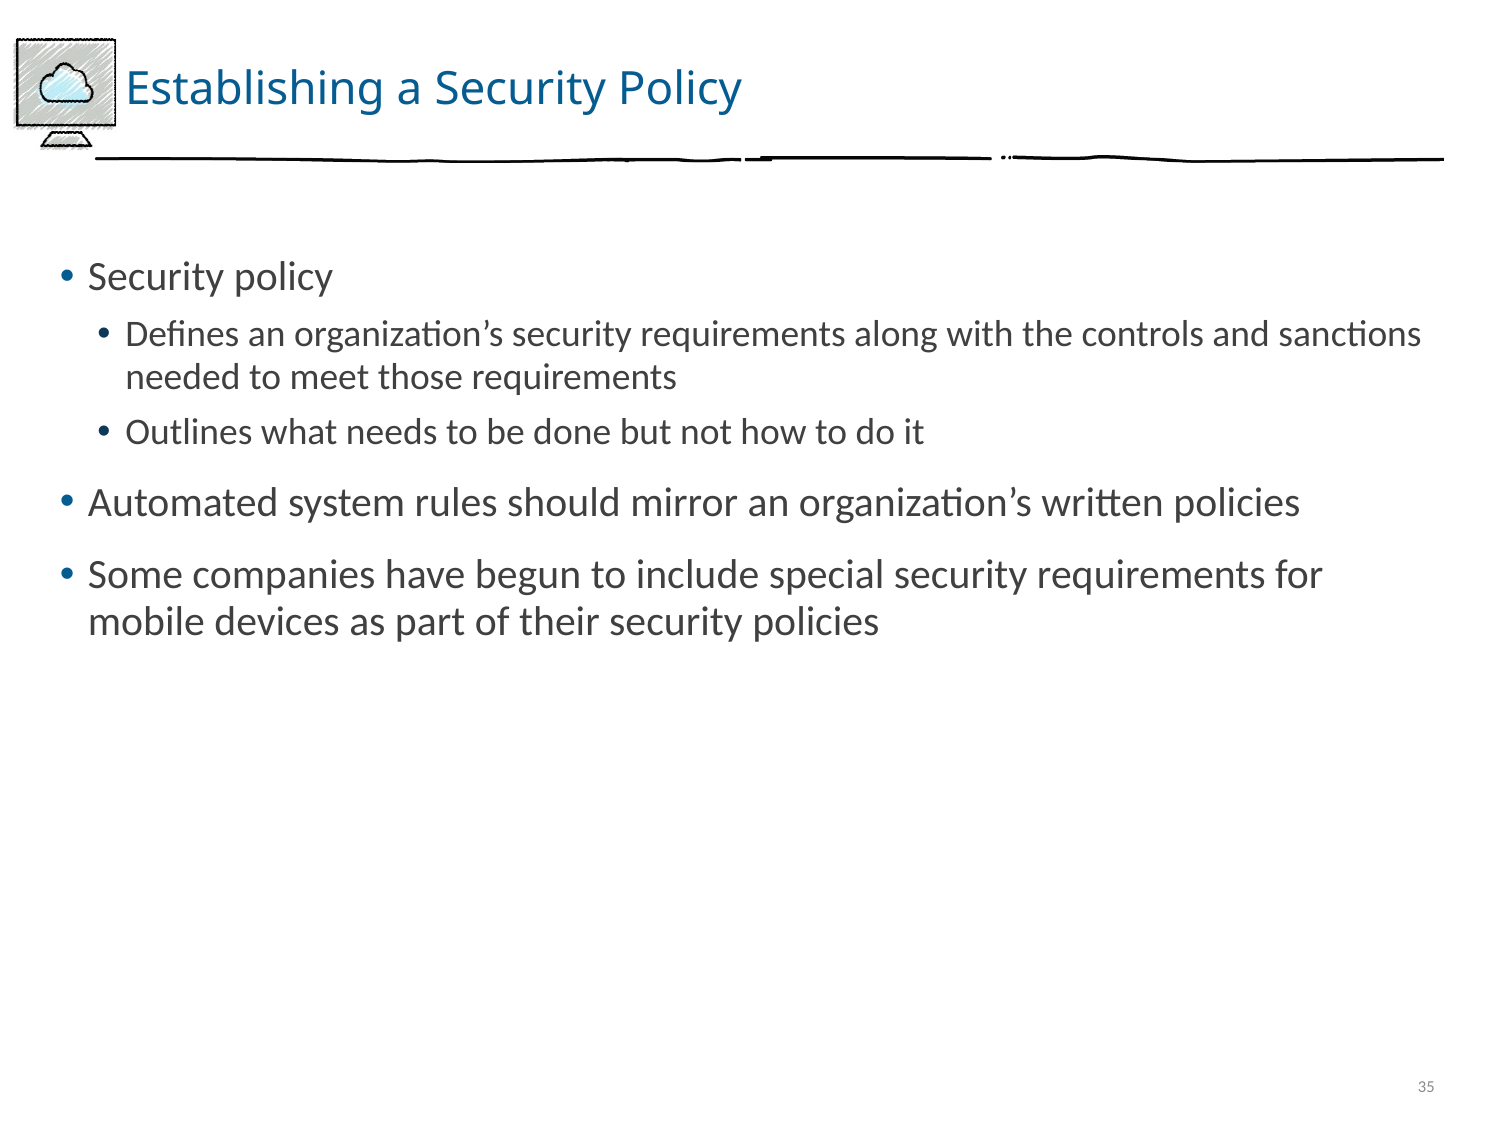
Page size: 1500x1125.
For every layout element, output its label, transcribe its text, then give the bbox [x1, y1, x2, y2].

list Security policy Defines an organization’s security requirements along with the controls and sanctions needed to meet those requirements Outlines what needs to be done but not how to do it Automated system rules should mirror an organization’s written policies Some companies have begun to include special security requirements for mobile devices as part of their security policies [59, 252, 1441, 706]
picture [95, 155, 1444, 163]
picture [13, 36, 117, 151]
title Establishing a Security Policy [125, 66, 1442, 116]
